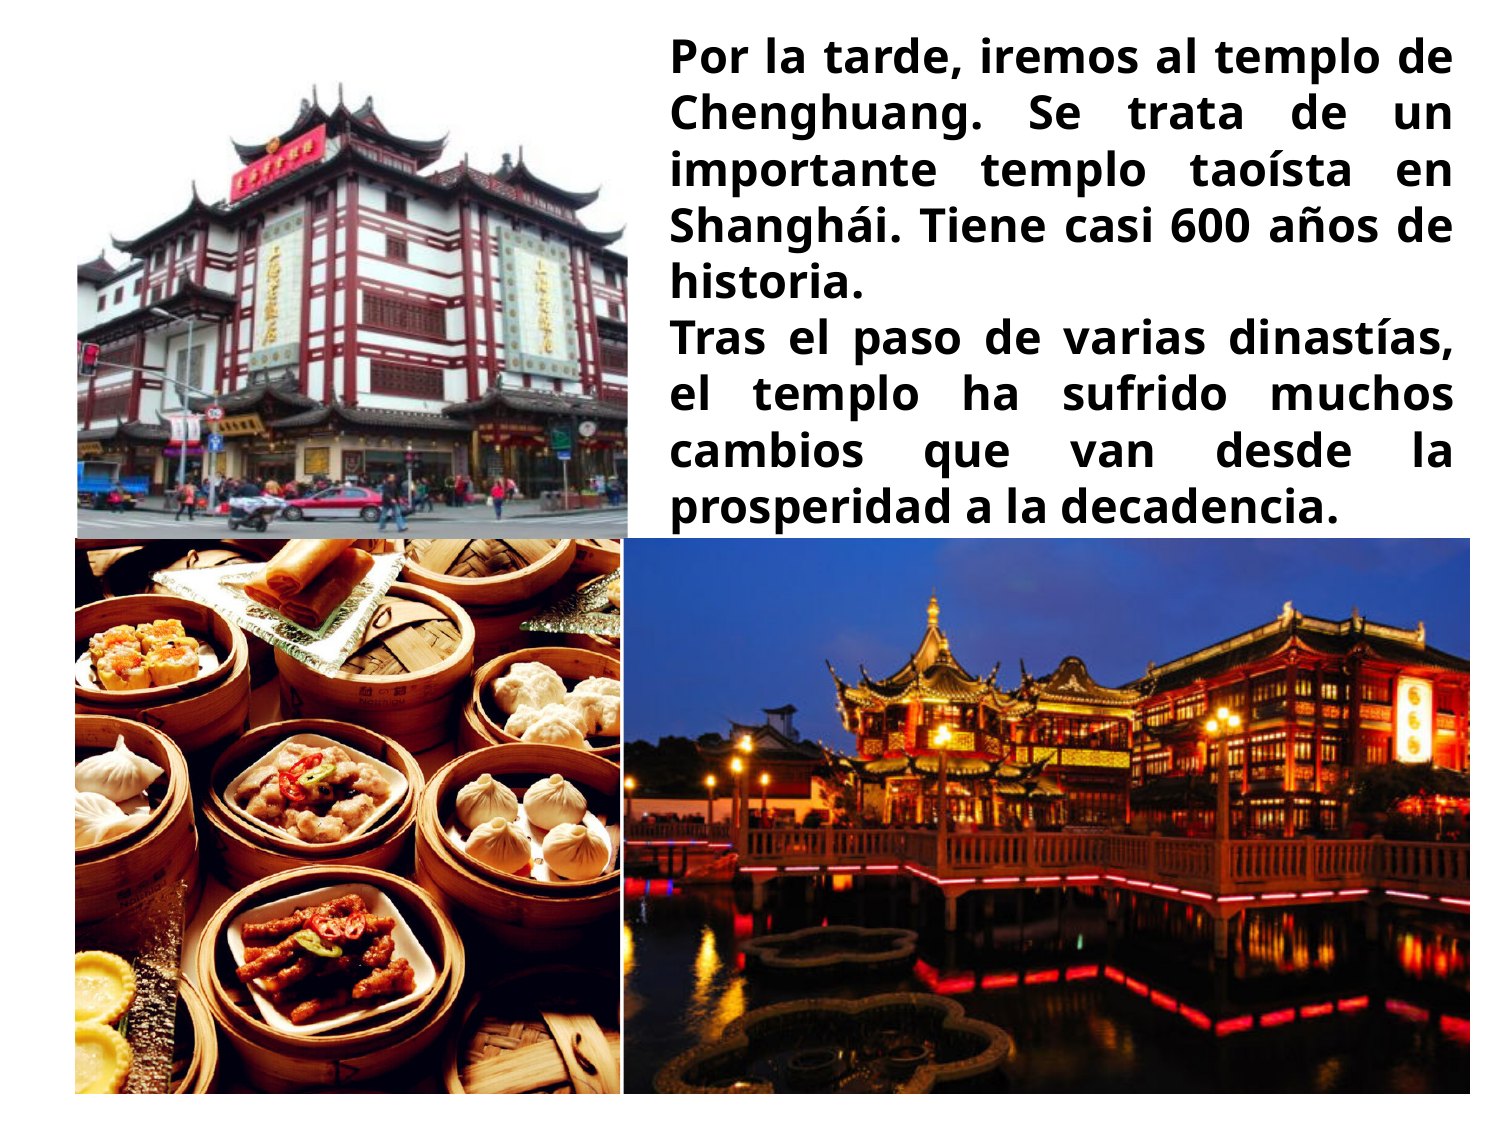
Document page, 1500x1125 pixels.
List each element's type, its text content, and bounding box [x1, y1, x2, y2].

text_box Por la tarde, iremos al templo de Chenghuang. Se trata de un importante templo taoísta en Shanghái. Tiene casi 600 años de historia. Tras el paso de varias dinastías, el templo ha sufrido muchos cambios que van desde la prosperidad a la decadencia. [654, 19, 1470, 538]
picture [75, 37, 1470, 1095]
